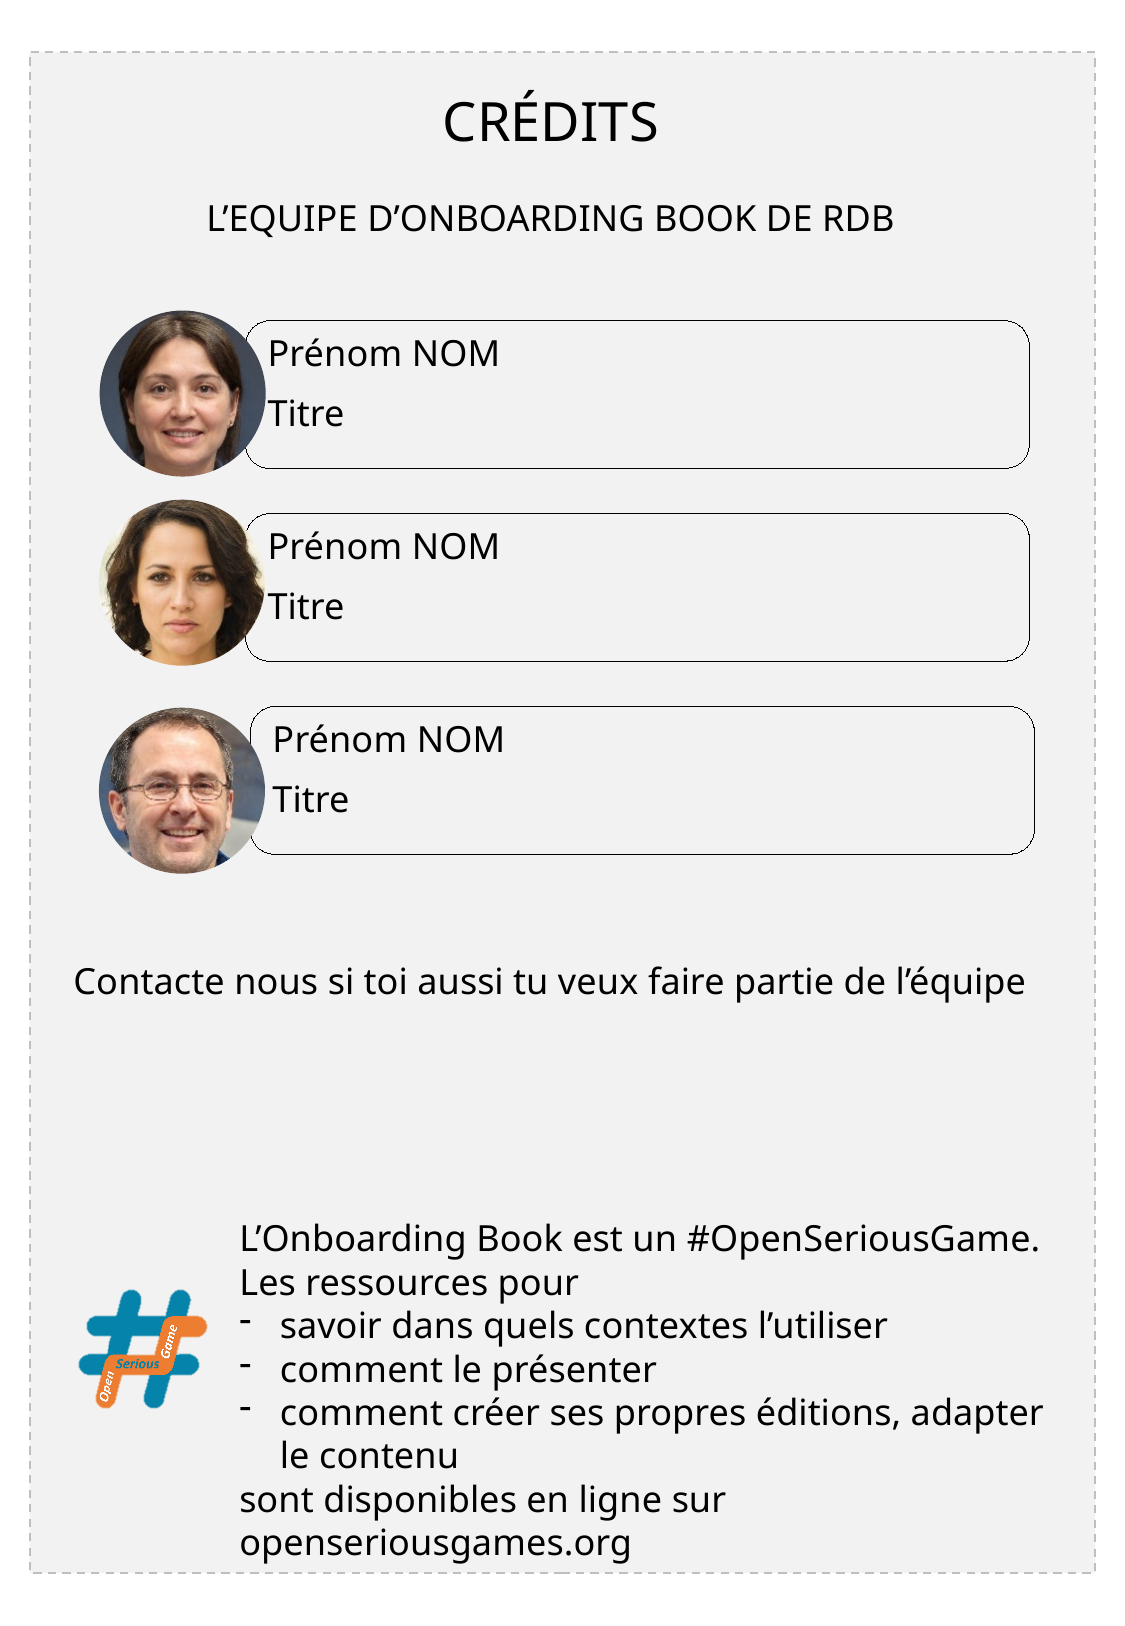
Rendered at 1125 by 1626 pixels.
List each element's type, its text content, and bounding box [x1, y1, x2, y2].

picture [98, 707, 265, 874]
text_box L’Onboarding Book est un #OpenSeriousGame. Les ressources pour savoir dans quels contextes l’utiliser comment le présenter comment créer ses propres éditions, adapter le contenu sont disponibles en ligne sur openseriousgames.org [224, 1207, 1070, 1499]
text_box Prénom NOM Titre [265, 513, 1030, 662]
text_box Prénom NOM Titre [265, 706, 1035, 855]
text_box CRÉDITS L’EQUIPE D’ONBOARDING BOOK DE RDB [58, 79, 1044, 159]
picture [99, 310, 266, 477]
text_box Prénom NOM Titre [266, 320, 1030, 469]
picture [76, 1286, 209, 1410]
picture [98, 499, 265, 666]
text_box Contacte nous si toi aussi tu veux faire partie de l’équipe [58, 950, 1044, 1065]
